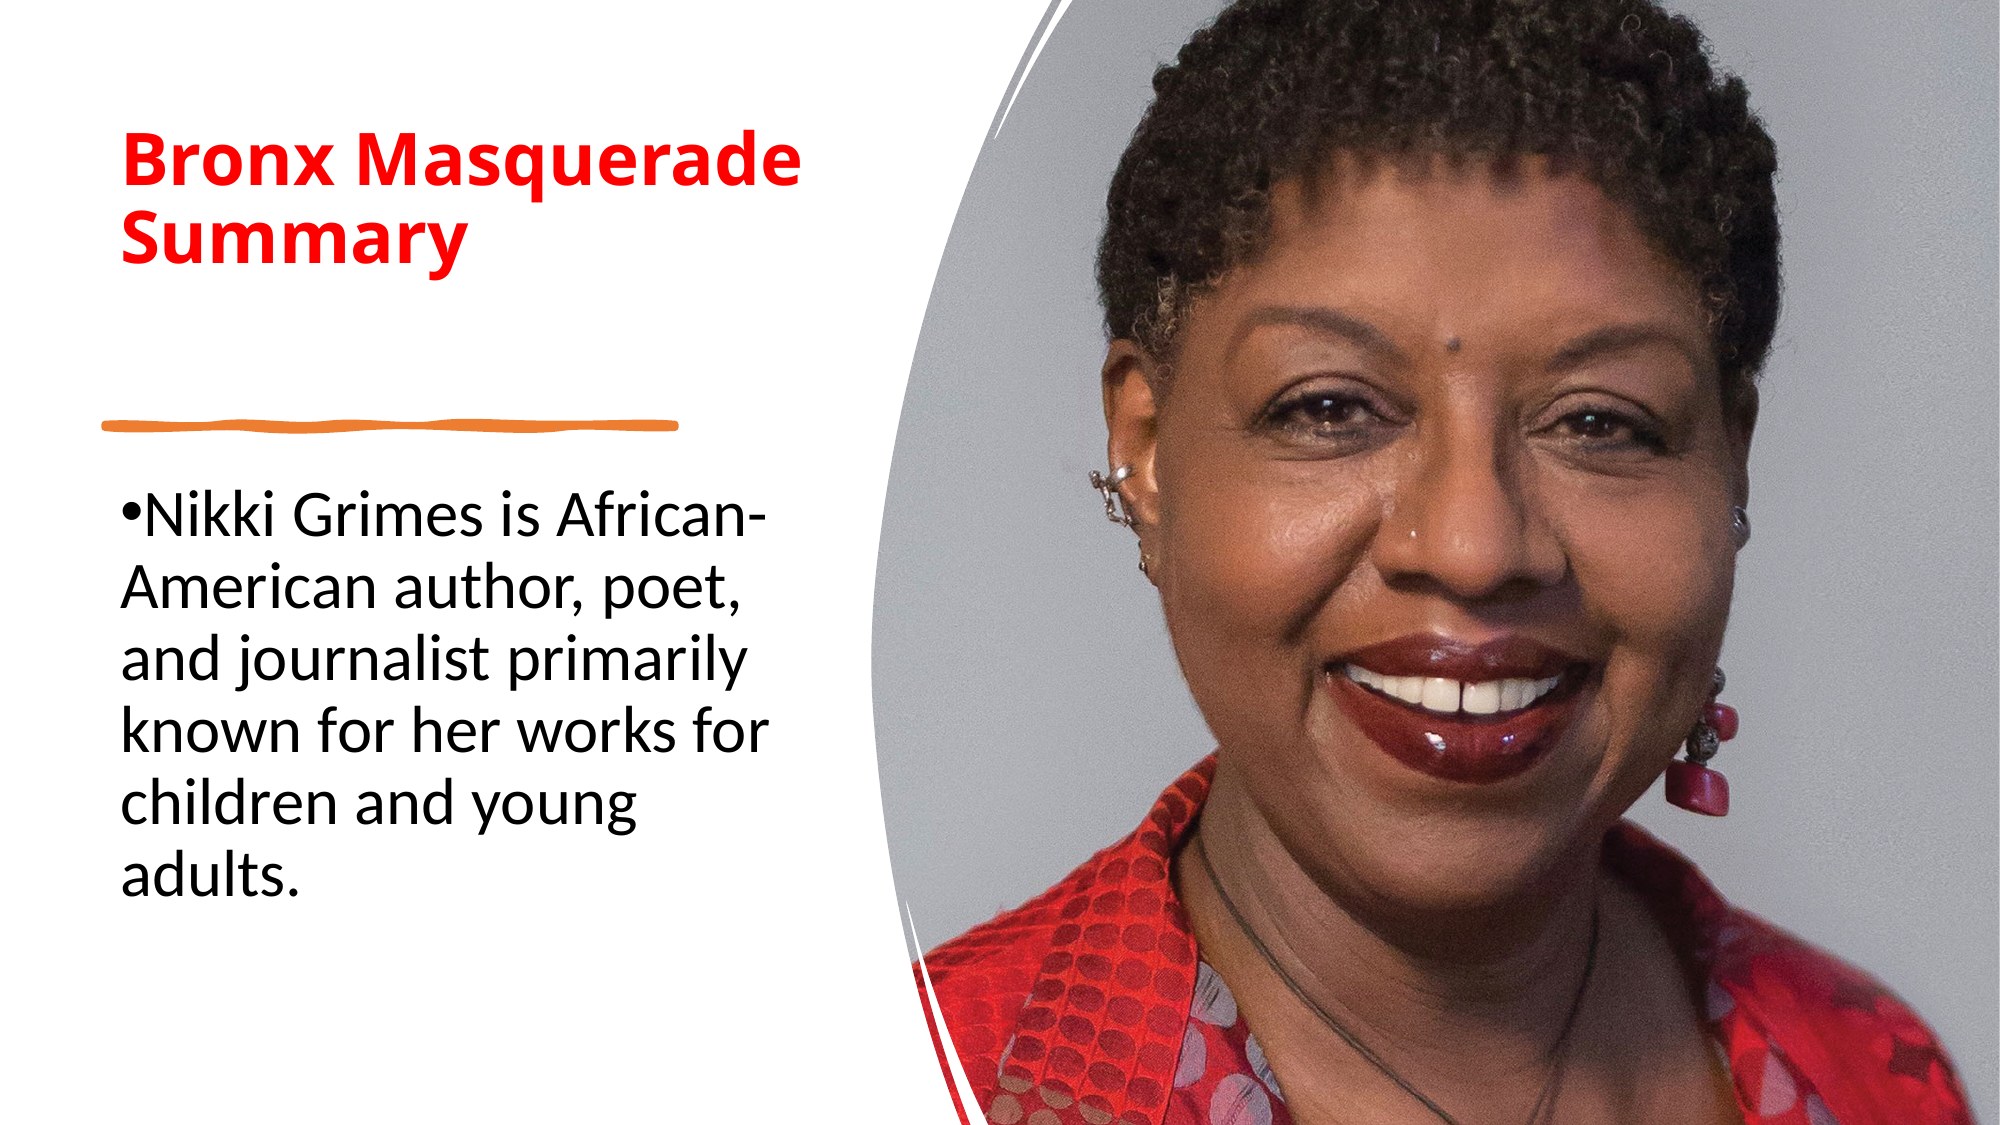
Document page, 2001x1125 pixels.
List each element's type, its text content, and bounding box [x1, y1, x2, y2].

text_box [0, 0, 871, 1125]
title Bronx Masquerade Summary [105, 53, 822, 375]
picture [871, 0, 2000, 1125]
text_box [103, 421, 676, 431]
text_box Nikki Grimes is African-American author, poet, and journalist primarily known for her works for children and young adults. [104, 471, 802, 1016]
